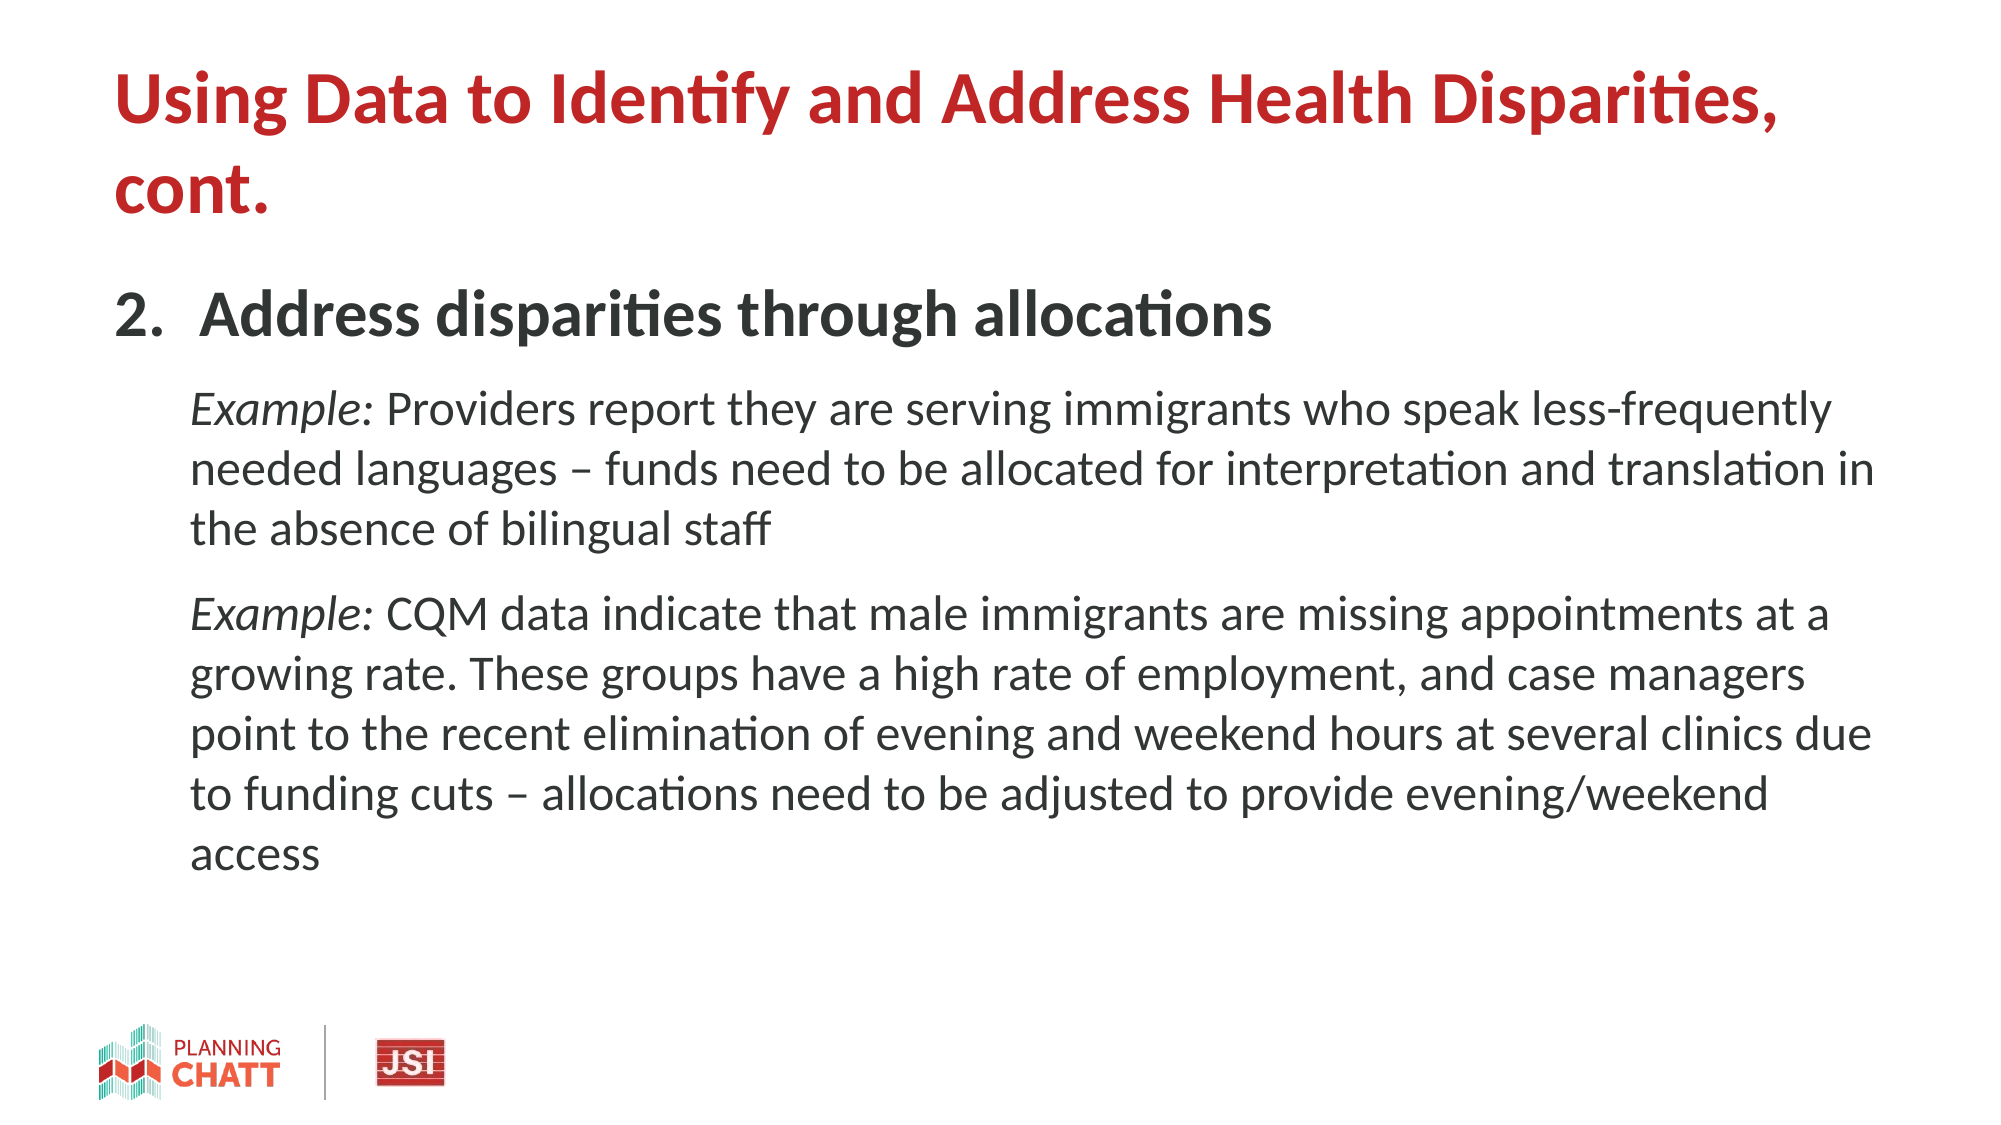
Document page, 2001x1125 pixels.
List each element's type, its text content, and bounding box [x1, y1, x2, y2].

picture [375, 1038, 446, 1087]
picture [99, 1024, 280, 1100]
title Using Data to Identify and Address Health Disparities, cont. [99, 45, 1900, 233]
list Address disparities through allocations Example: Providers report they are serving immigrants who speak less-frequently needed languages – funds need to be allocated for interpretation and translation in the absence of bilingual staff Example: CQM data indicate that male immigrants are missing appointments at a growing rate. These groups have a high rate of employment, and case managers point to the recent elimination of evening and weekend hours at several clinics due to funding cuts – allocations need to be adjusted to provide evening/weekend access [99, 262, 1900, 1005]
